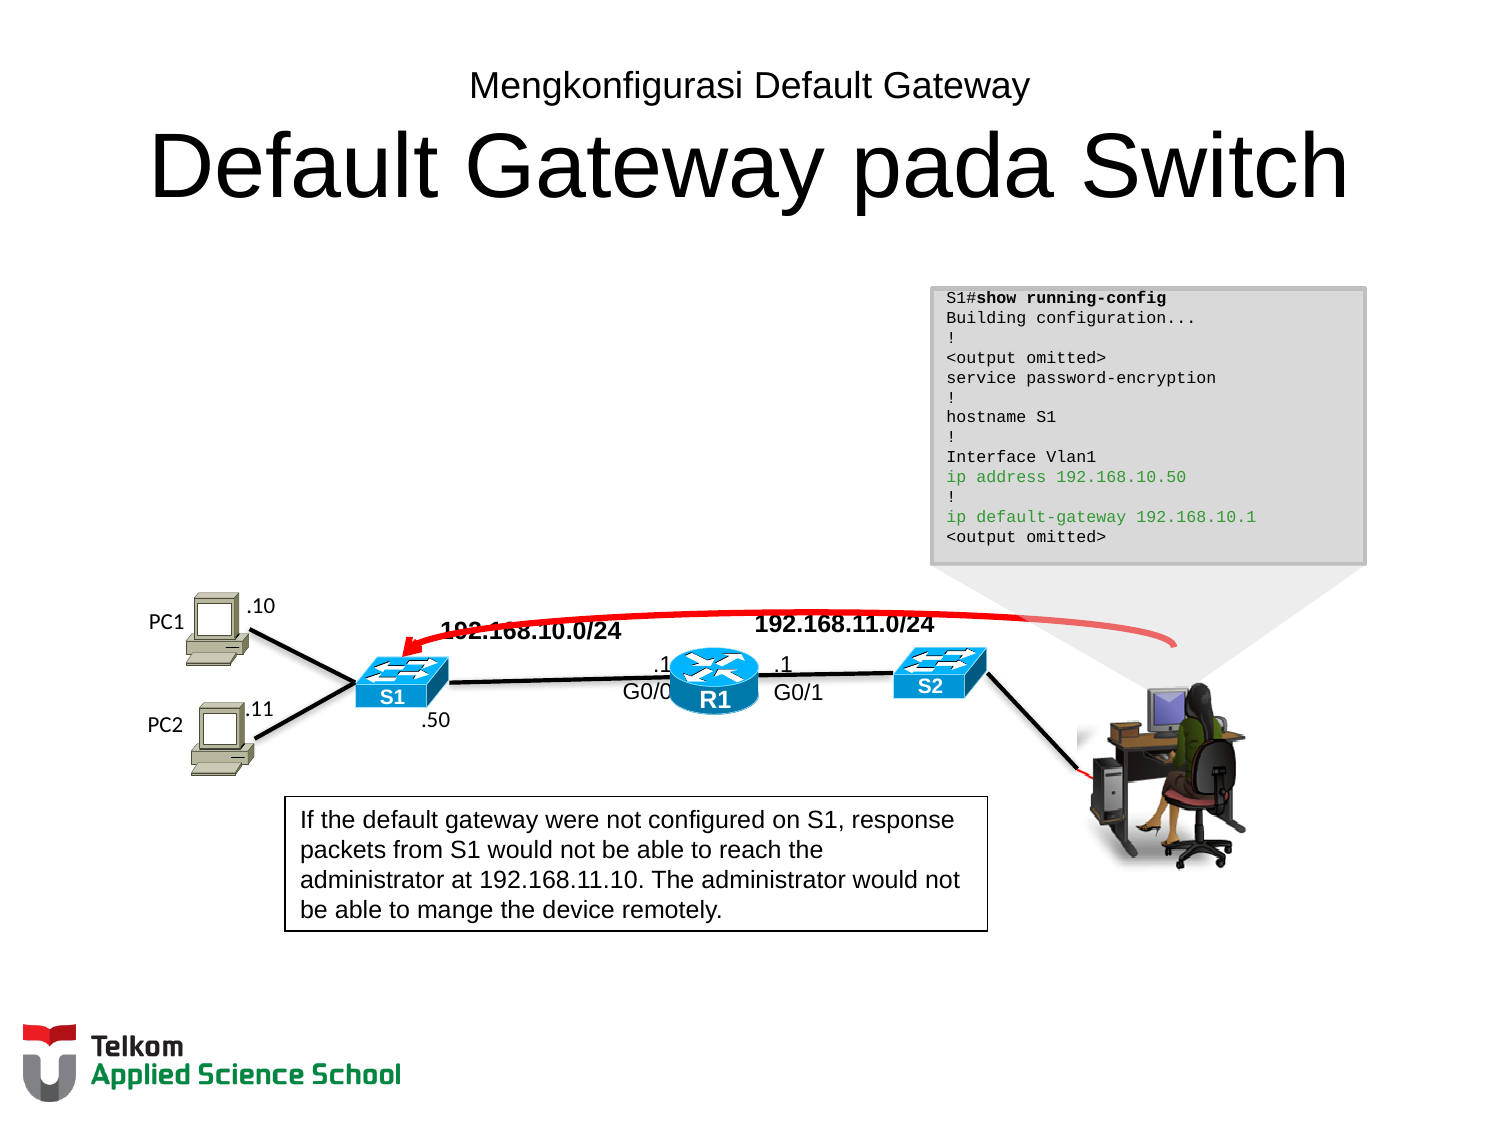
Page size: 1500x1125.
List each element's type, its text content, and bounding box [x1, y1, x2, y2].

picture [23, 1024, 400, 1102]
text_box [135, 288, 1366, 922]
title Mengkonfigurasi Default Gateway Default Gateway pada Switch [75, 45, 1425, 233]
